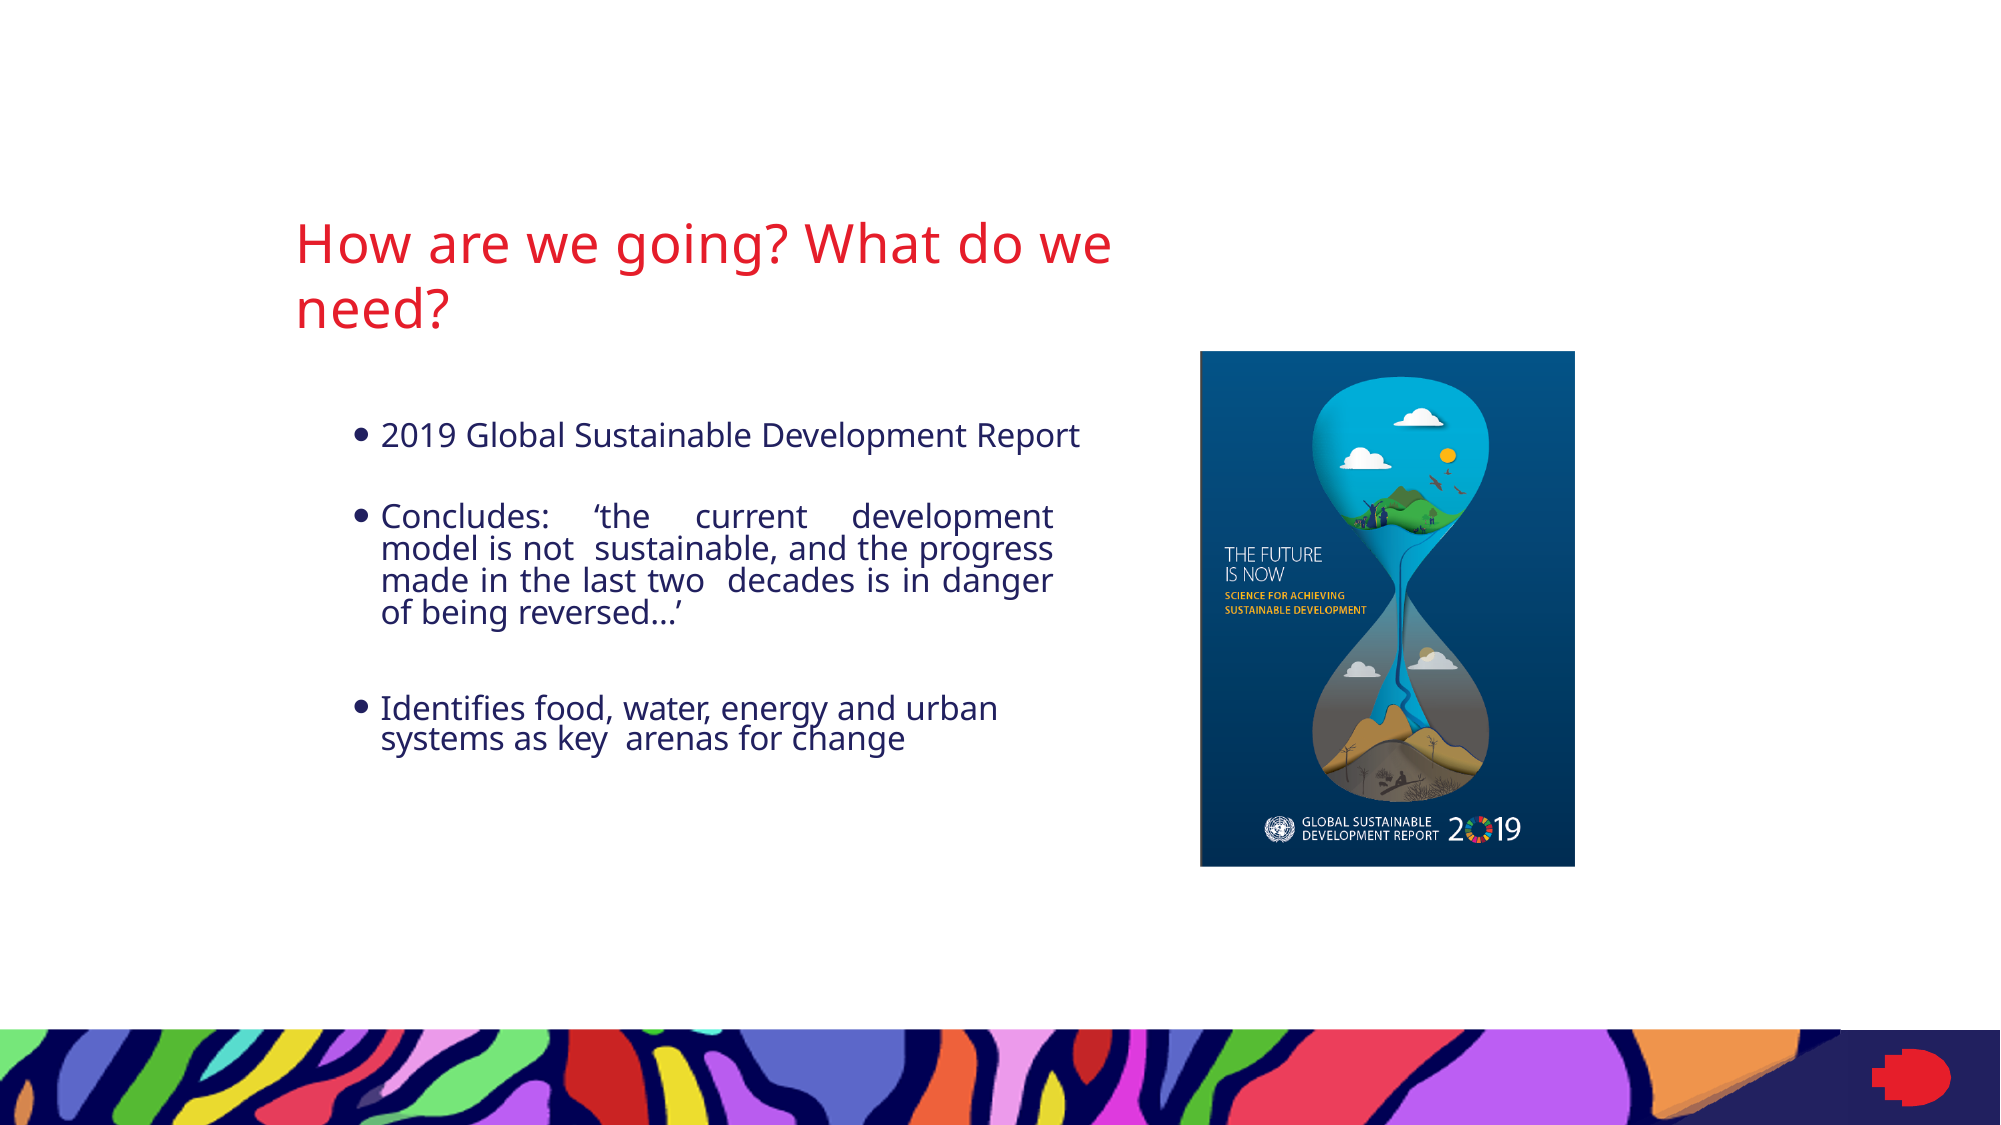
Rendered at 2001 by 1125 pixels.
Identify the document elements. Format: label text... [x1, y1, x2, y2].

title How are we going? What do we need? [293, 206, 1169, 398]
picture [1200, 351, 1575, 867]
text_box 2019 Global Sustainable Development Report Concludes: ‘the current development model is not sustainable, and the progress made in the last two decades is in danger of being reversed…’ Identifies food, water, energy and urban systems as key arenas for change [349, 395, 1118, 757]
picture [0, 1029, 1848, 1125]
